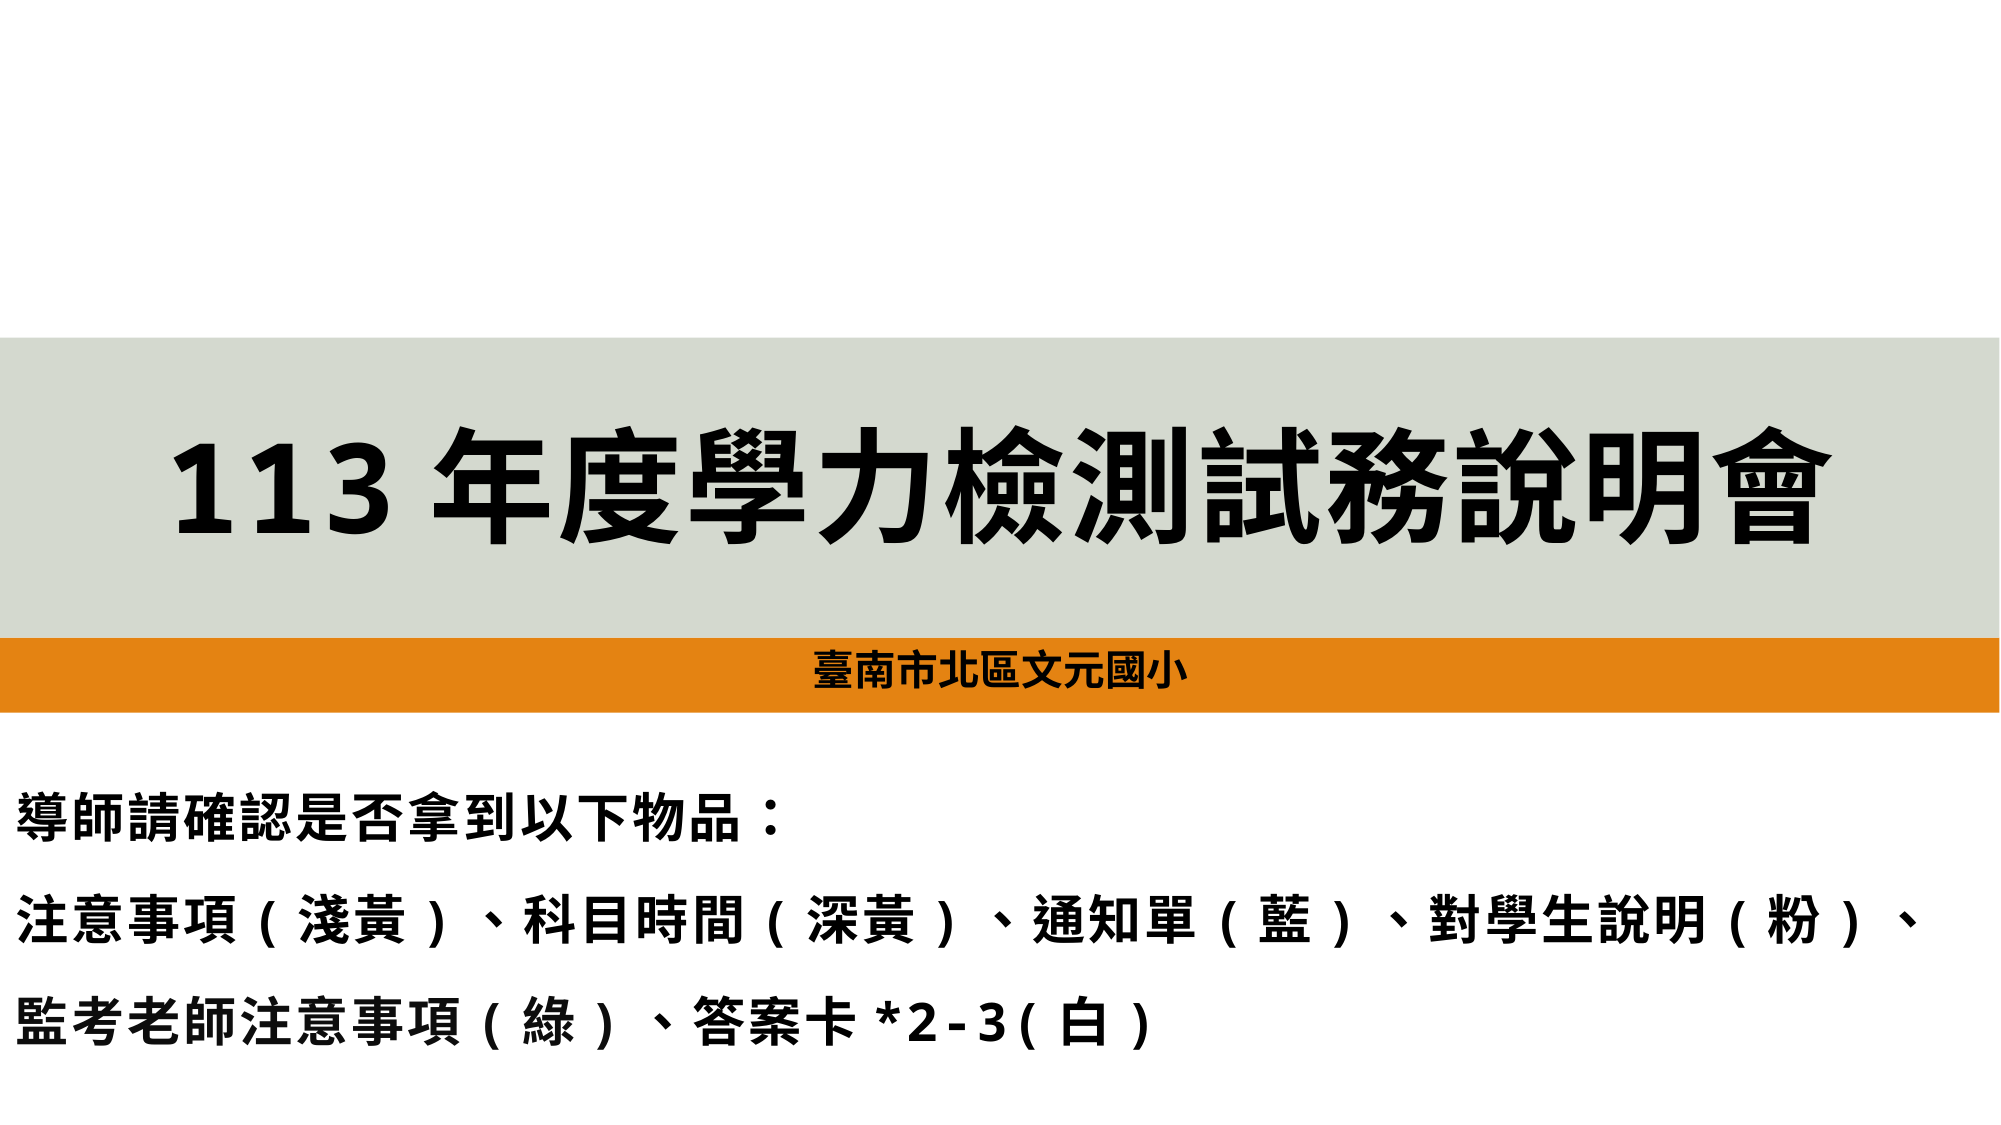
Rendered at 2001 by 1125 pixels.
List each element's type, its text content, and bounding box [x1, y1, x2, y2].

title 113年度學力檢測試務說明會 [78, 355, 1923, 641]
text_box 導師請確認是否拿到以下物品： 注意事項(淺黃)、科目時間(深黃)、通知單(藍)、對學生說明(粉)、 監考老師注意事項(綠)、答案卡*2-3(白) [0, 706, 2000, 1092]
subtitle 臺南市北區文元國小 [56, 641, 1945, 706]
